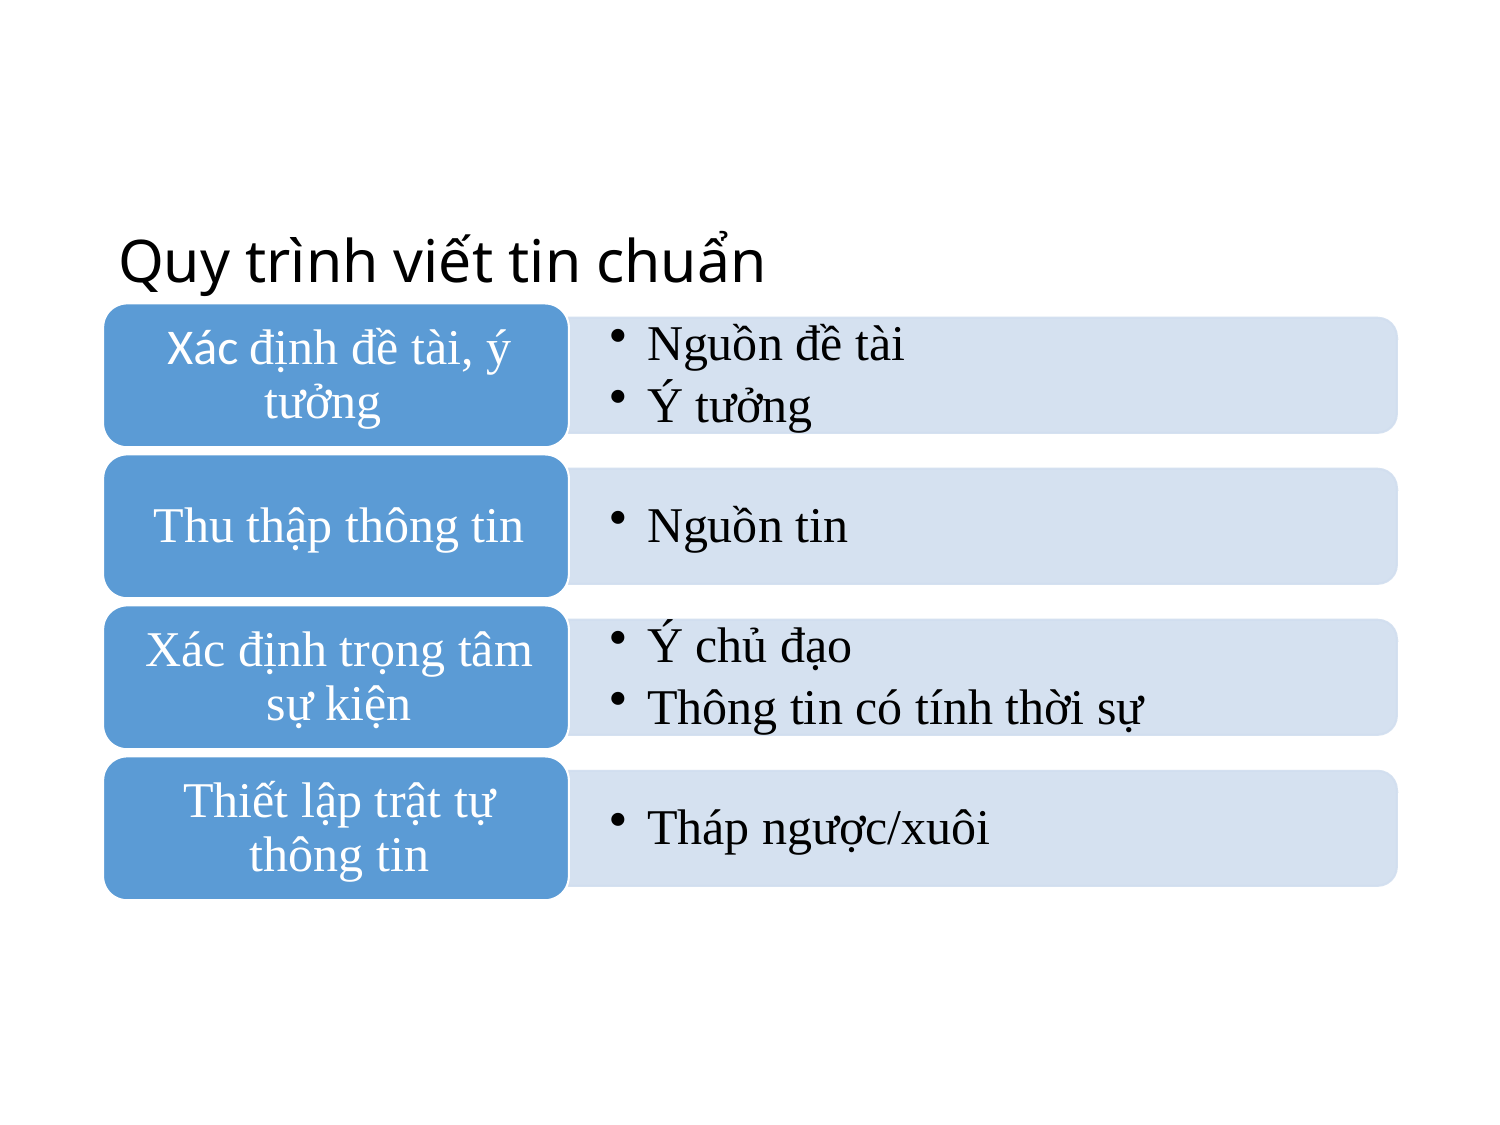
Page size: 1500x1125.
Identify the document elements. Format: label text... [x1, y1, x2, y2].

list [103, 303, 1397, 901]
title Quy trình viết tin chuẩn [103, 224, 1397, 303]
